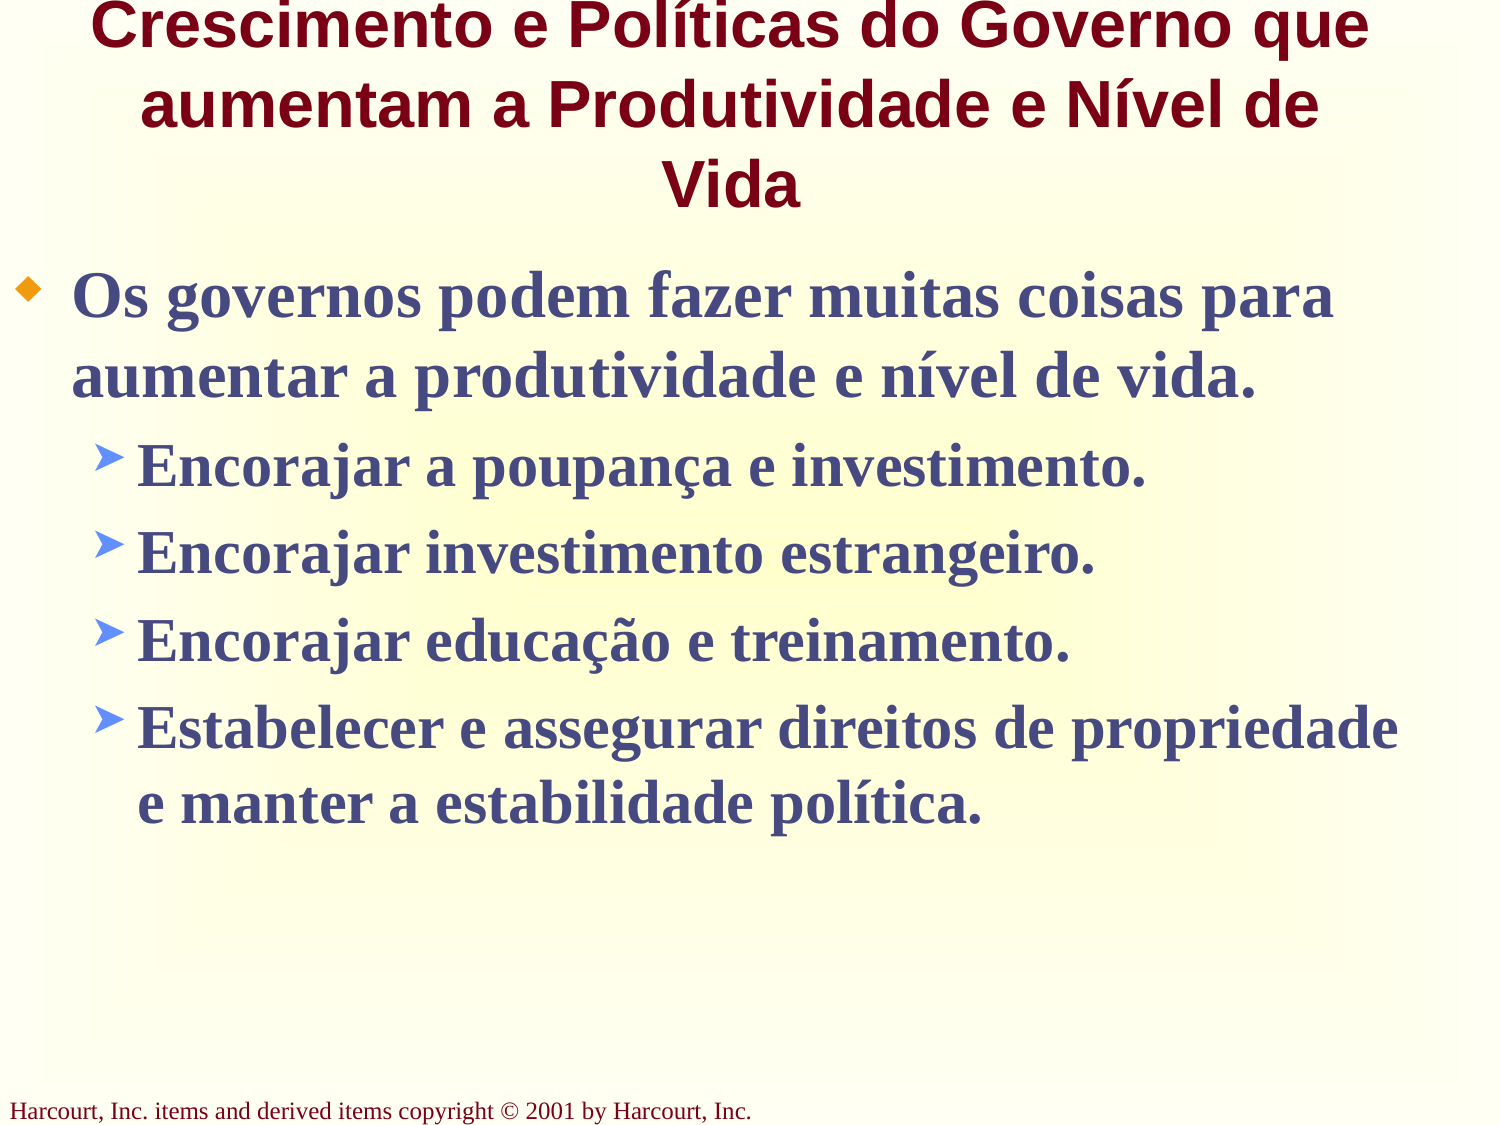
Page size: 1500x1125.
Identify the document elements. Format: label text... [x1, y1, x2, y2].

list Os governos podem fazer muitas coisas para aumentar a produtividade e nível de vida. Encorajar a poupança e investimento. Encorajar investimento estrangeiro. Encorajar educação e treinamento. Estabelecer e assegurar direitos de propriedade e manter a estabilidade política. [0, 243, 1451, 757]
title Crescimento e Políticas do Governo que aumentam a Produtividade e Nível de Vida [62, 7, 1401, 196]
